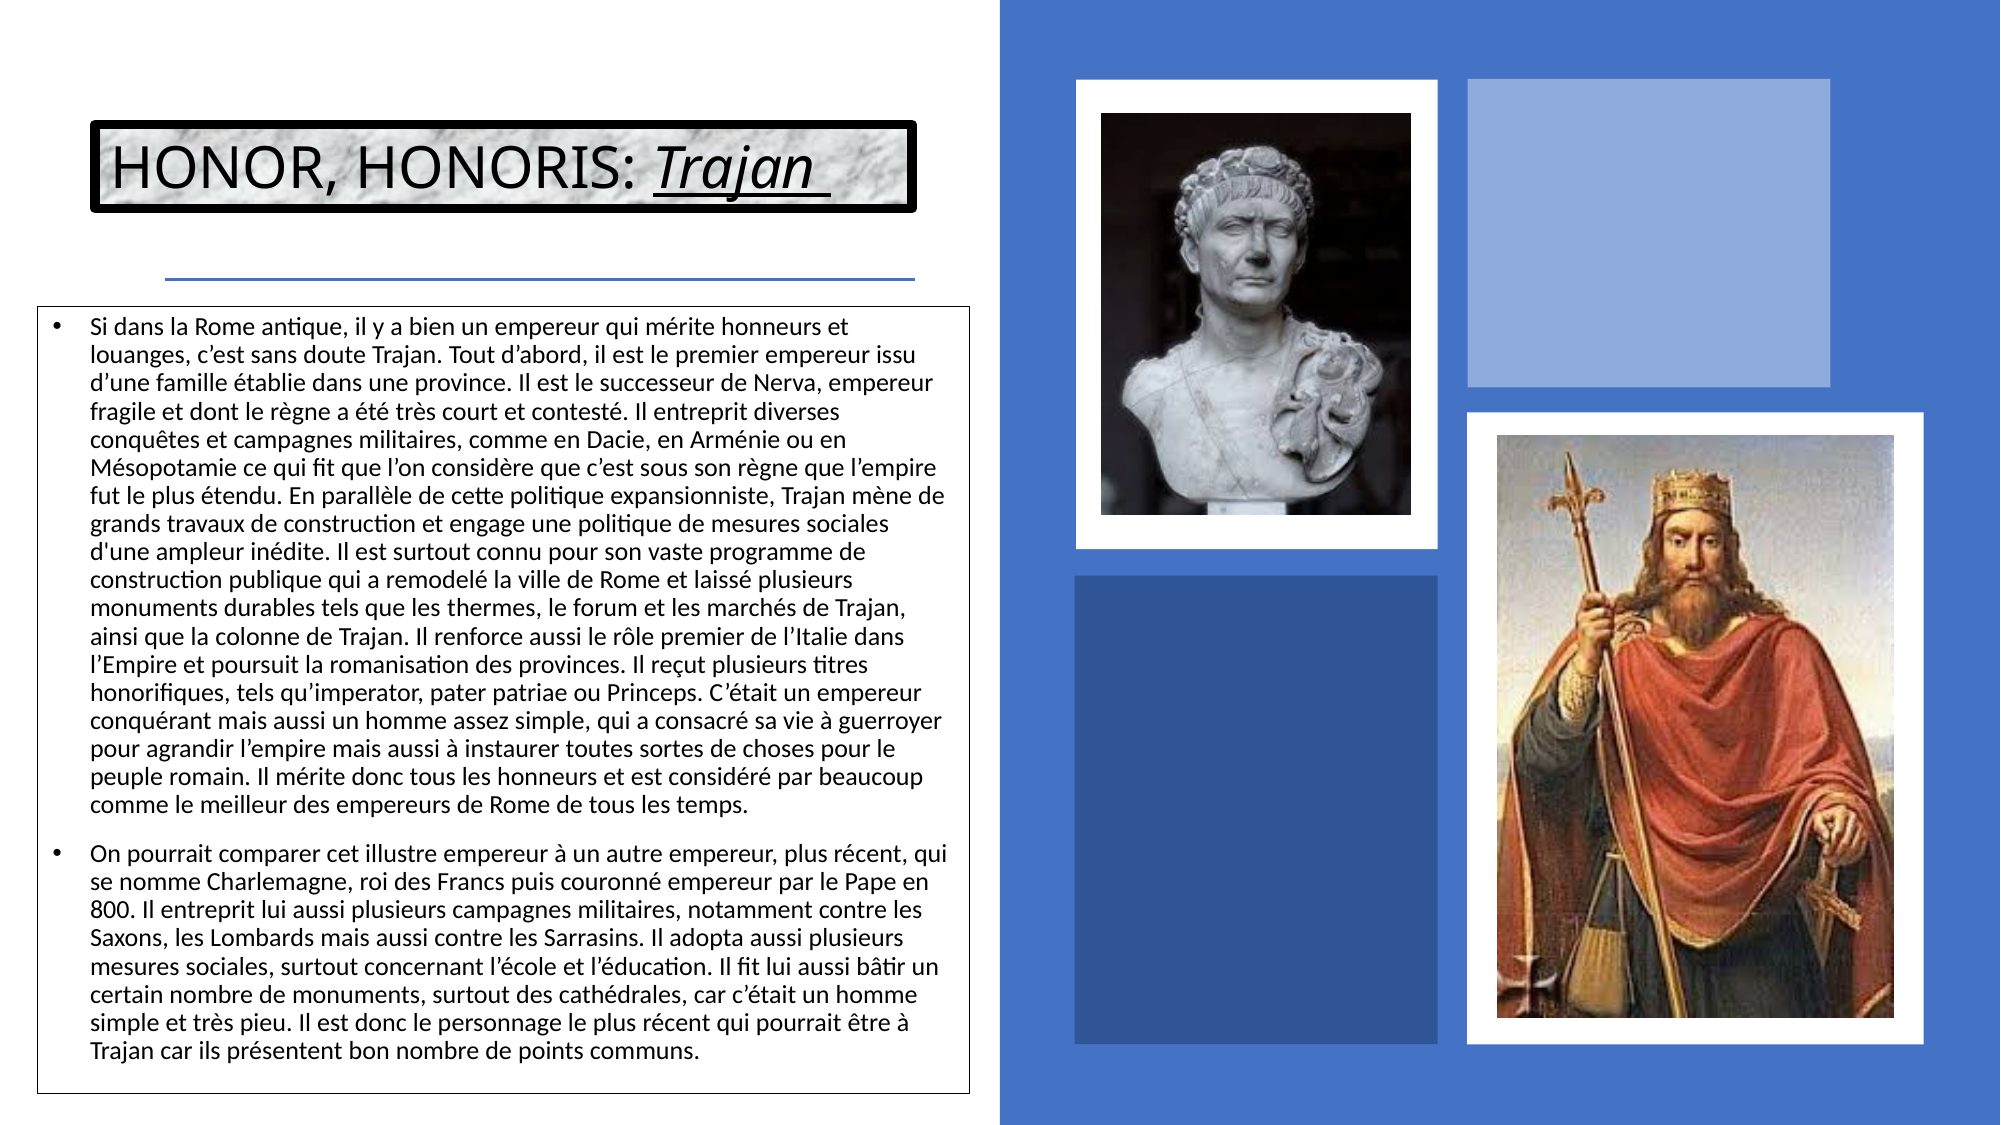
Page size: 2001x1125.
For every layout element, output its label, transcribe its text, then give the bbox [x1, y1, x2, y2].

text_box [999, 0, 2000, 1125]
text_box [1466, 411, 1925, 1045]
list Si dans la Rome antique, il y a bien un empereur qui mérite honneurs et louanges, c’est sans doute Trajan. Tout d’abord, il est le premier empereur issu d’une famille établie dans une province. Il est le successeur de Nerva, empereur fragile et dont le règne a été très court et contesté. Il entreprit diverses conquêtes et campagnes militaires, comme en Dacie, en Arménie ou en Mésopotamie ce qui fit que l’on considère que c’est sous son règne que l’empire fut le plus étendu. En parallèle de cette politique expansionniste, Trajan mène de grands travaux de construction et engage une politique de mesures sociales d'une ampleur inédite. Il est surtout connu pour son vaste programme de construction publique qui a remodelé la ville de Rome et laissé plusieurs monuments durables tels que les thermes, le forum et les marchés de Trajan, ainsi que la colonne de Trajan. Il renforce aussi le rôle premier de l’Italie dans l’Empire et poursuit la romanisation des provinces. Il reçut plusieurs titres honorifiques, tels qu’imperator, pater patriae ou Princeps. C’était un empereur conquérant mais aussi un homme assez simple, qui a consacré sa vie à guerroyer pour agrandir l’empire mais aussi à instaurer toutes sortes de choses pour le peuple romain. Il mérite donc tous les honneurs et est considéré par beaucoup comme le meilleur des empereurs de Rome de tous les temps. On pourrait comparer cet illustre empereur à un autre empereur, plus récent, qui se nomme Charlemagne, roi des Francs puis couronné empereur par le Pape en 800. Il entreprit lui aussi plusieurs campagnes militaires, notamment contre les Saxons, les Lombards mais aussi contre les Sarrasins. Il adopta aussi plusieurs mesures sociales, surtout concernant l’école et l’éducation. Il fit lui aussi bâtir un certain nombre de monuments, surtout des cathédrales, car c’était un homme simple et très pieu. Il est donc le personnage le plus récent qui pourrait être à Trajan car ils présentent bon nombre de points communs. [37, 305, 970, 1094]
picture [1101, 113, 1411, 515]
text_box [1075, 79, 1439, 550]
title HONOR, HONORIS: Trajan [94, 124, 913, 209]
text_box [1466, 78, 1832, 388]
picture [1497, 435, 1894, 1018]
text_box [1074, 575, 1439, 1045]
